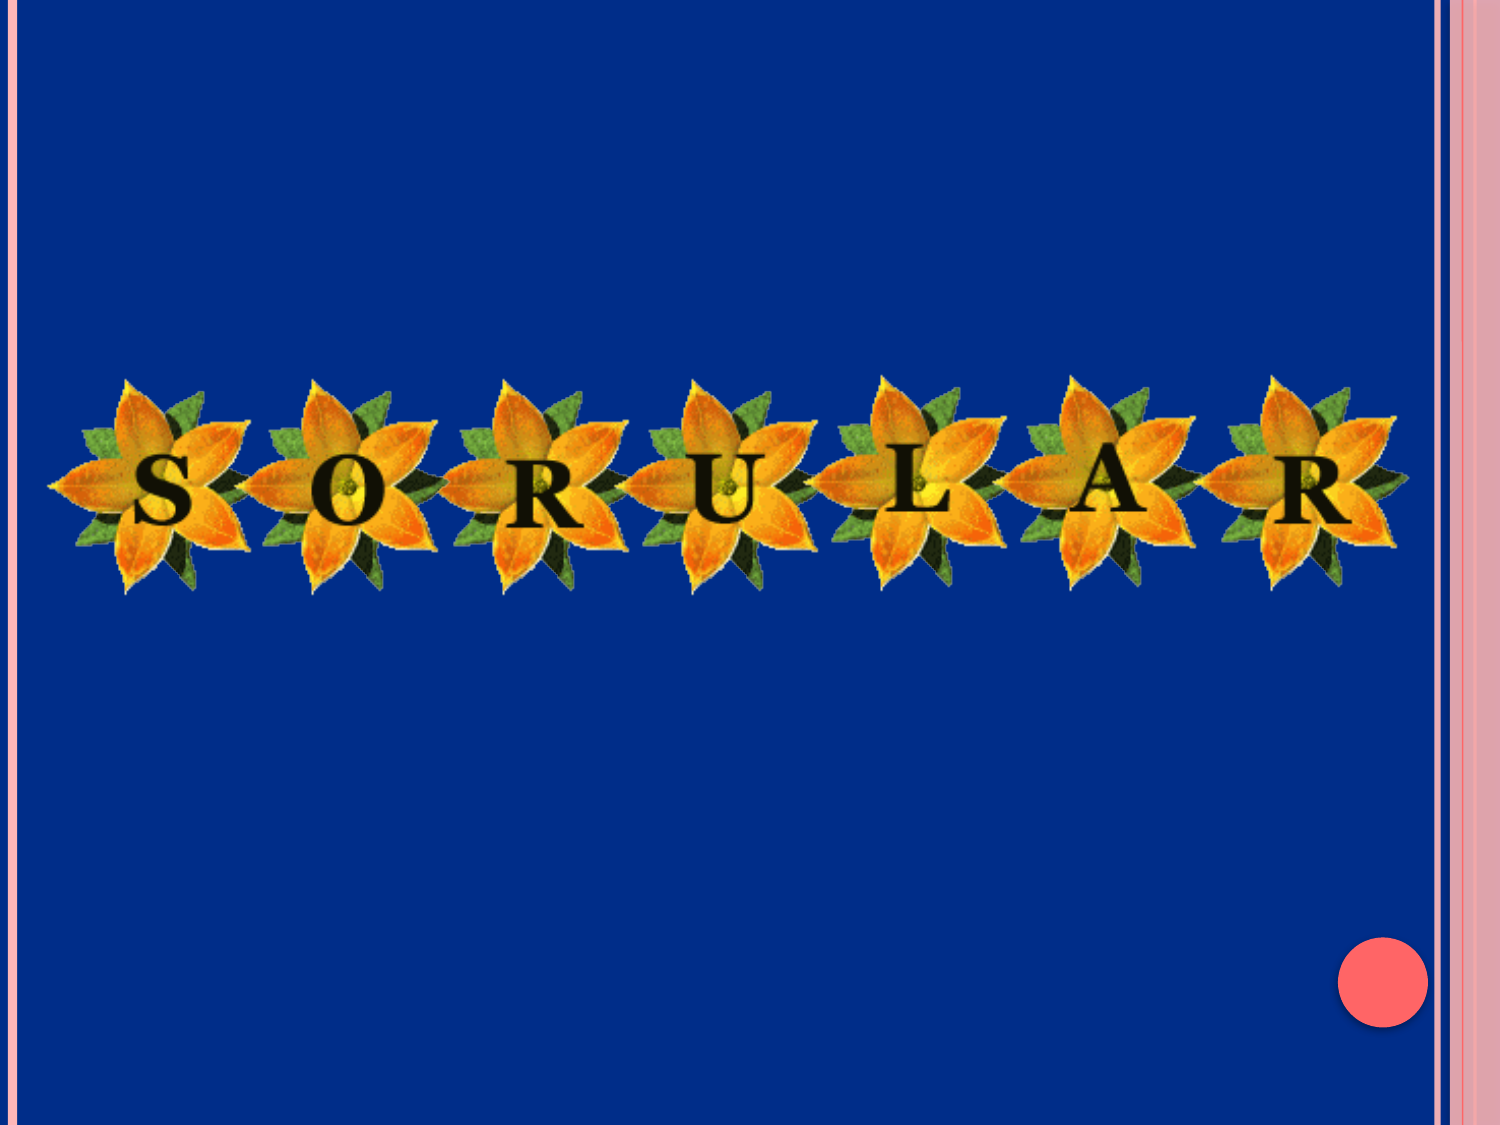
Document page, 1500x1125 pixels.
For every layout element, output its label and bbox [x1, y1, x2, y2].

picture [5, 333, 1436, 634]
